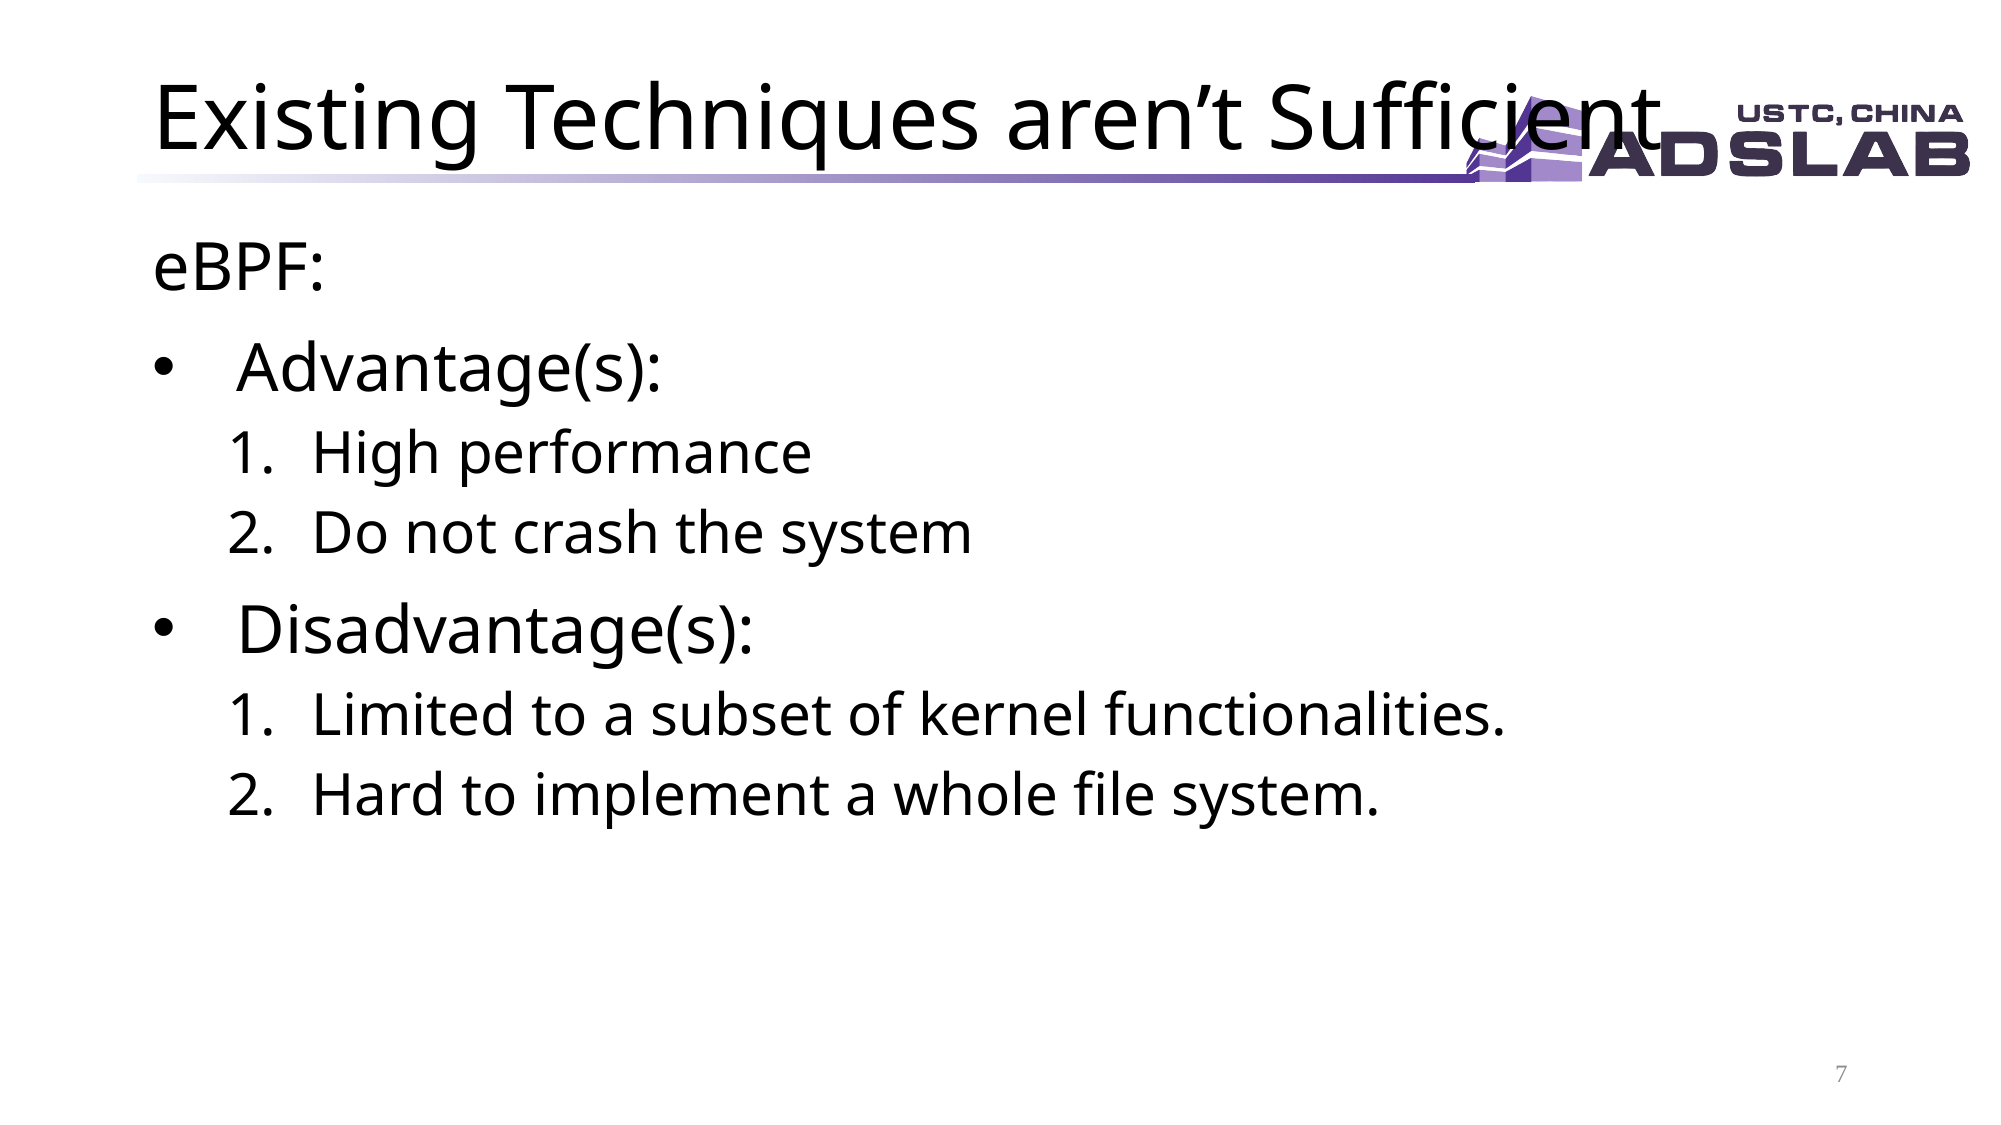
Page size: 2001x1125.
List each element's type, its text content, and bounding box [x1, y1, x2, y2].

picture [1470, 93, 1976, 183]
text_box eBPF: Advantage(s): High performance Do not crash the system Disadvantage(s): Limited to a subset of kernel functionalities. Hard to implement a whole file system. [137, 216, 1853, 960]
title Existing Techniques aren’t Sufficient [137, 63, 1863, 177]
